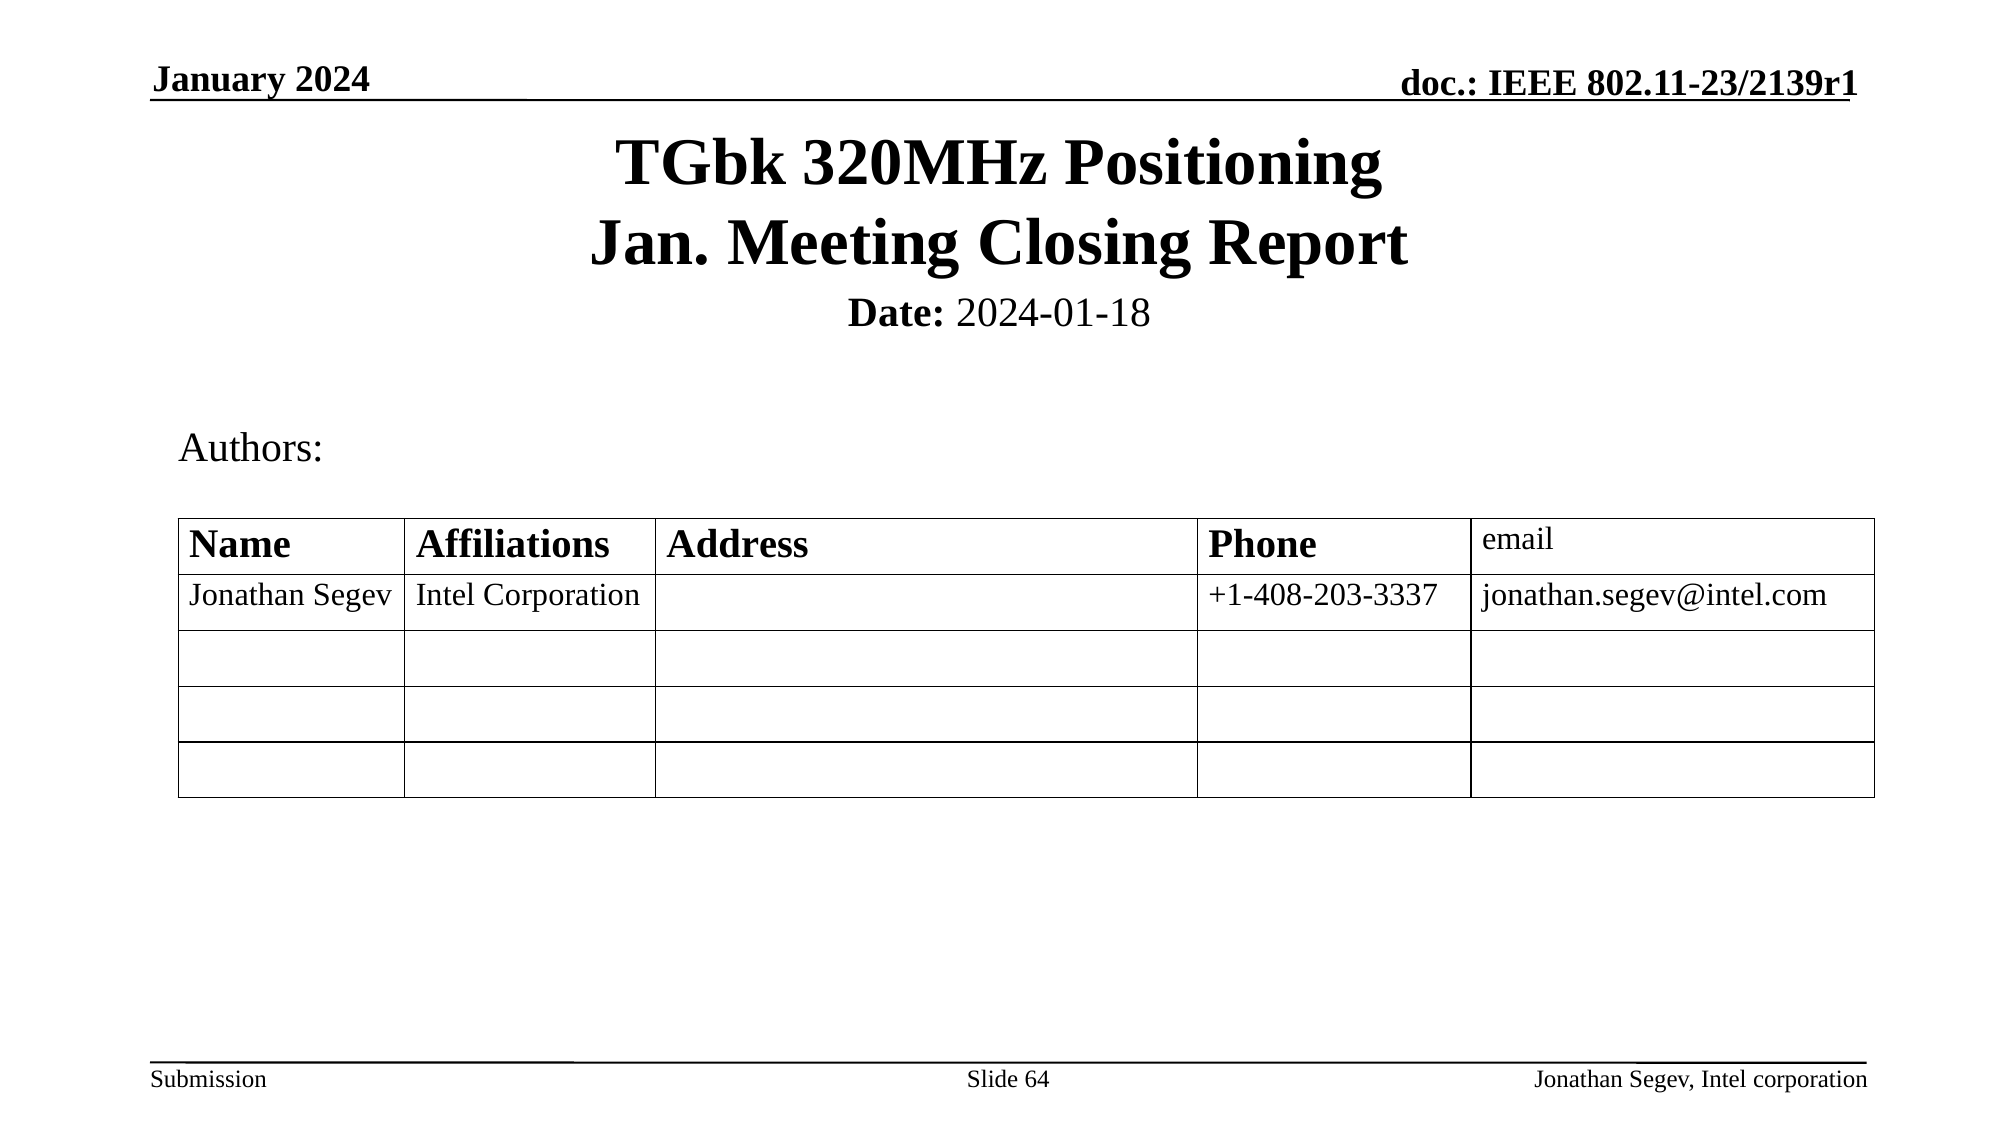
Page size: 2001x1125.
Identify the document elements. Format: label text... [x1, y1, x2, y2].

subtitle Date: 2024-01-18 [299, 276, 1701, 356]
footer Jonathan Segev, Intel corporation [1171, 1061, 1869, 1093]
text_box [162, 518, 1888, 927]
title TGbk 320MHz Positioning Jan. Meeting Closing Report [149, 76, 1851, 319]
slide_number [152, 54, 563, 100]
text_box Authors: [162, 412, 401, 475]
slide_number Slide 64 [950, 1061, 1067, 1123]
